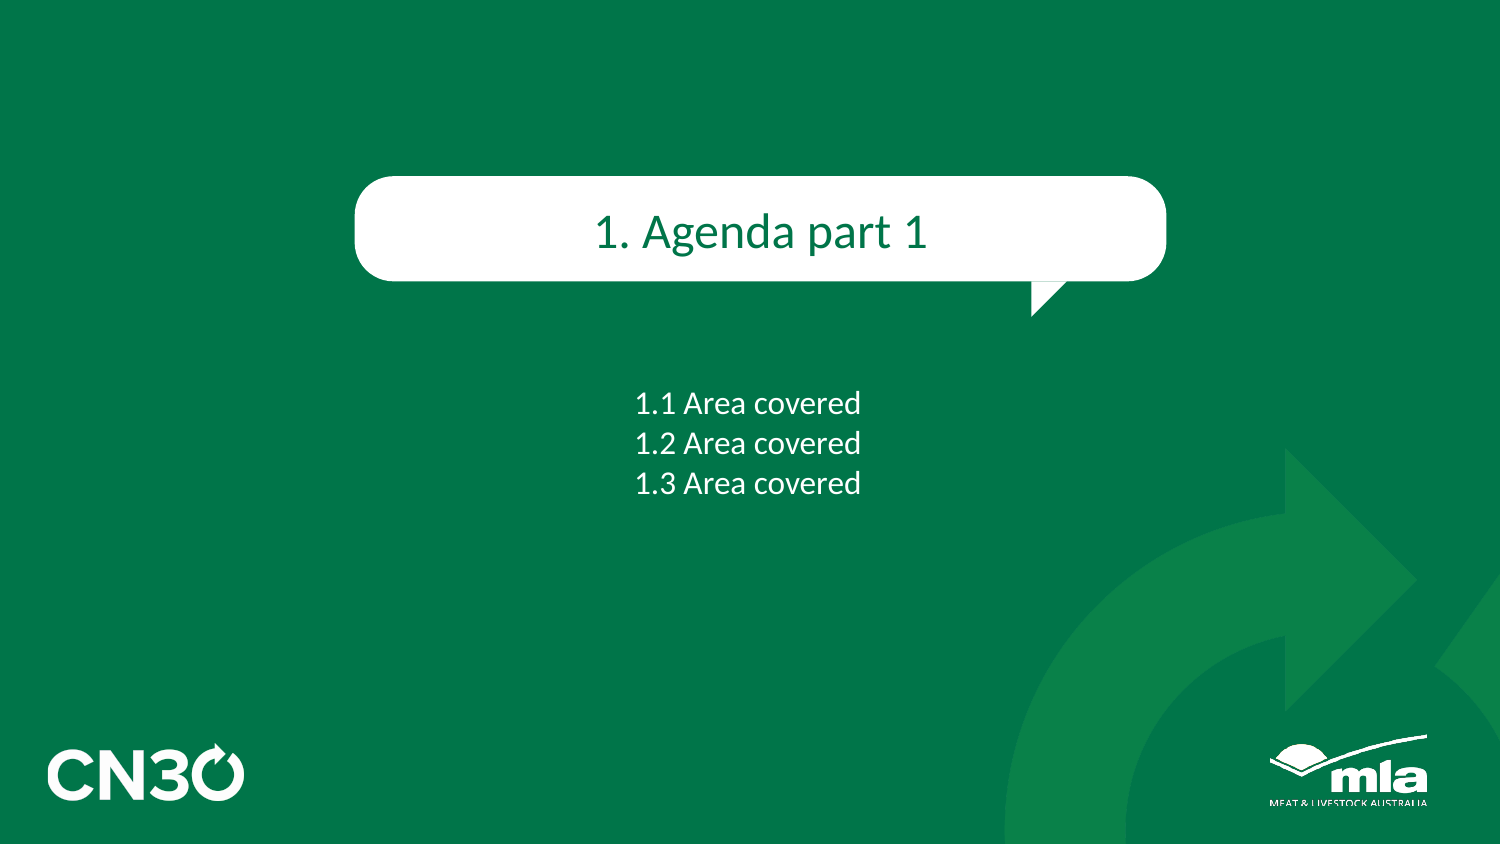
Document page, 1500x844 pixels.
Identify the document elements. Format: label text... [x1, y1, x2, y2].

text_box 1. Agenda part 1 [353, 175, 1168, 283]
text_box 1.1 Area covered 1.2 Area covered 1.3 Area covered [619, 373, 988, 509]
picture [47, 743, 244, 801]
text_box [1030, 280, 1070, 320]
